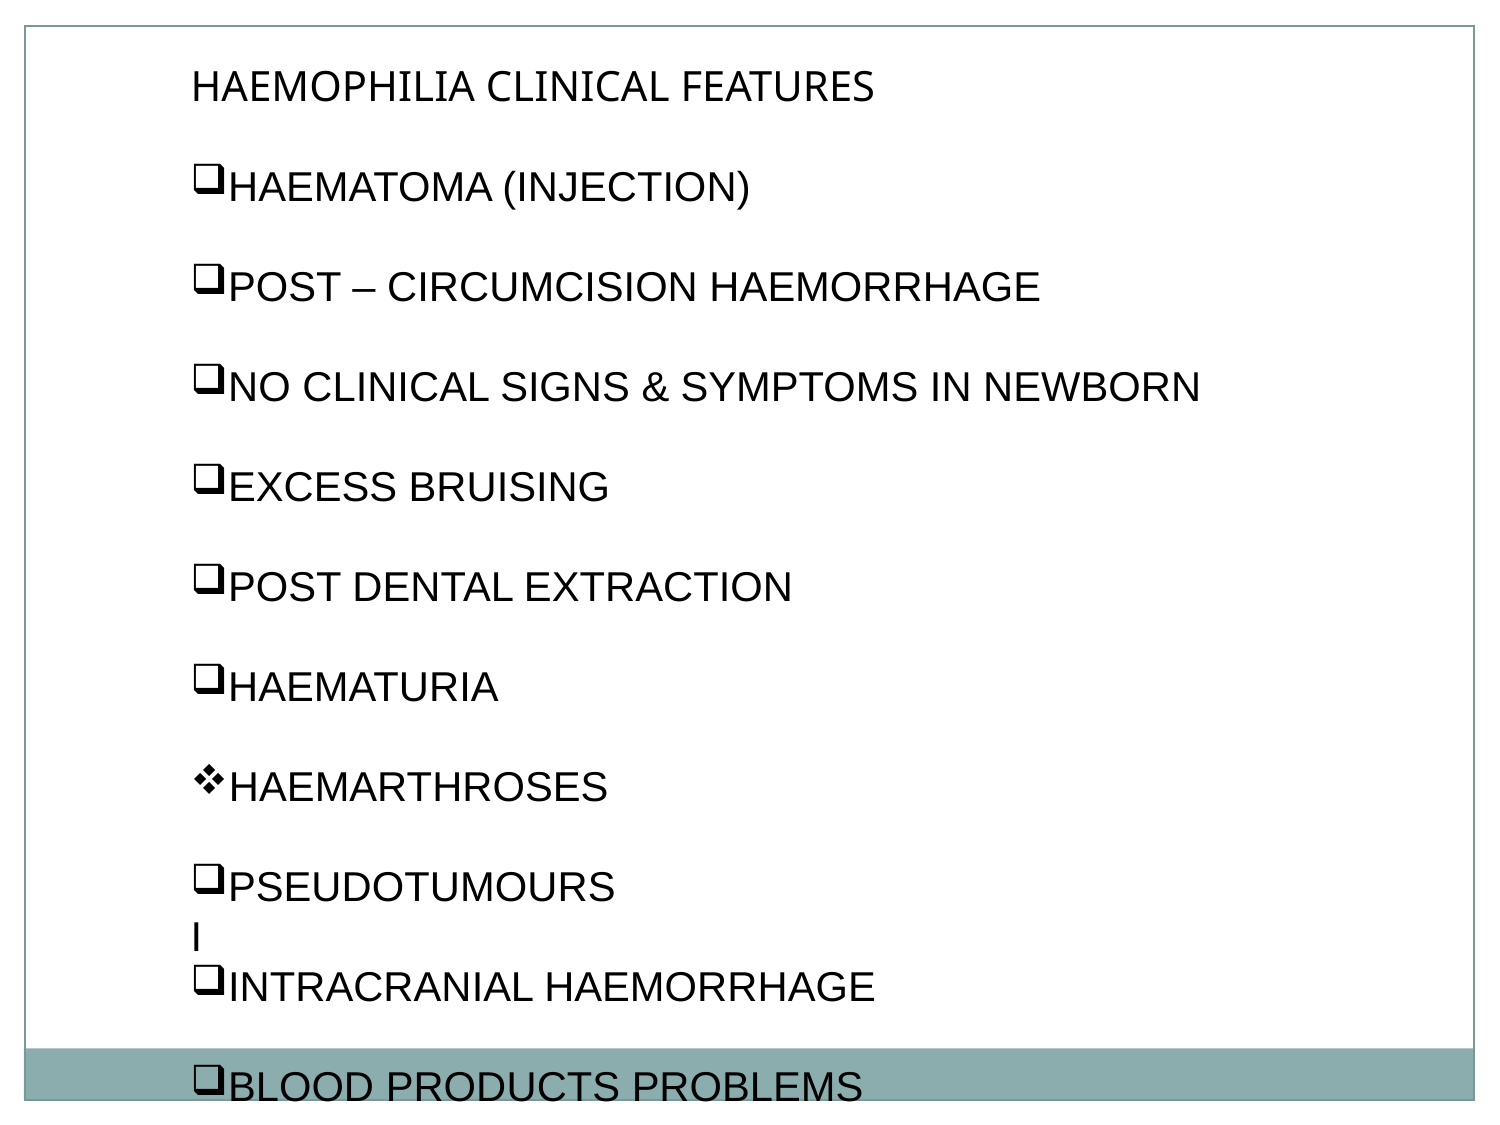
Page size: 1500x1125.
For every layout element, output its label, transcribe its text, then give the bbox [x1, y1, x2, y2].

text_box HAEMOPHILIA CLINICAL FEATURES HAEMATOMA (INJECTION) POST – CIRCUMCISION HAEMORRHAGE NO CLINICAL SIGNS & SYMPTOMS IN NEWBORN EXCESS BRUISING POST DENTAL EXTRACTION HAEMATURIA HAEMARTHROSES PSEUDOTUMOURS I INTRACRANIAL HAEMORRHAGE BLOOD PRODUCTS PROBLEMS [175, 52, 1500, 1125]
